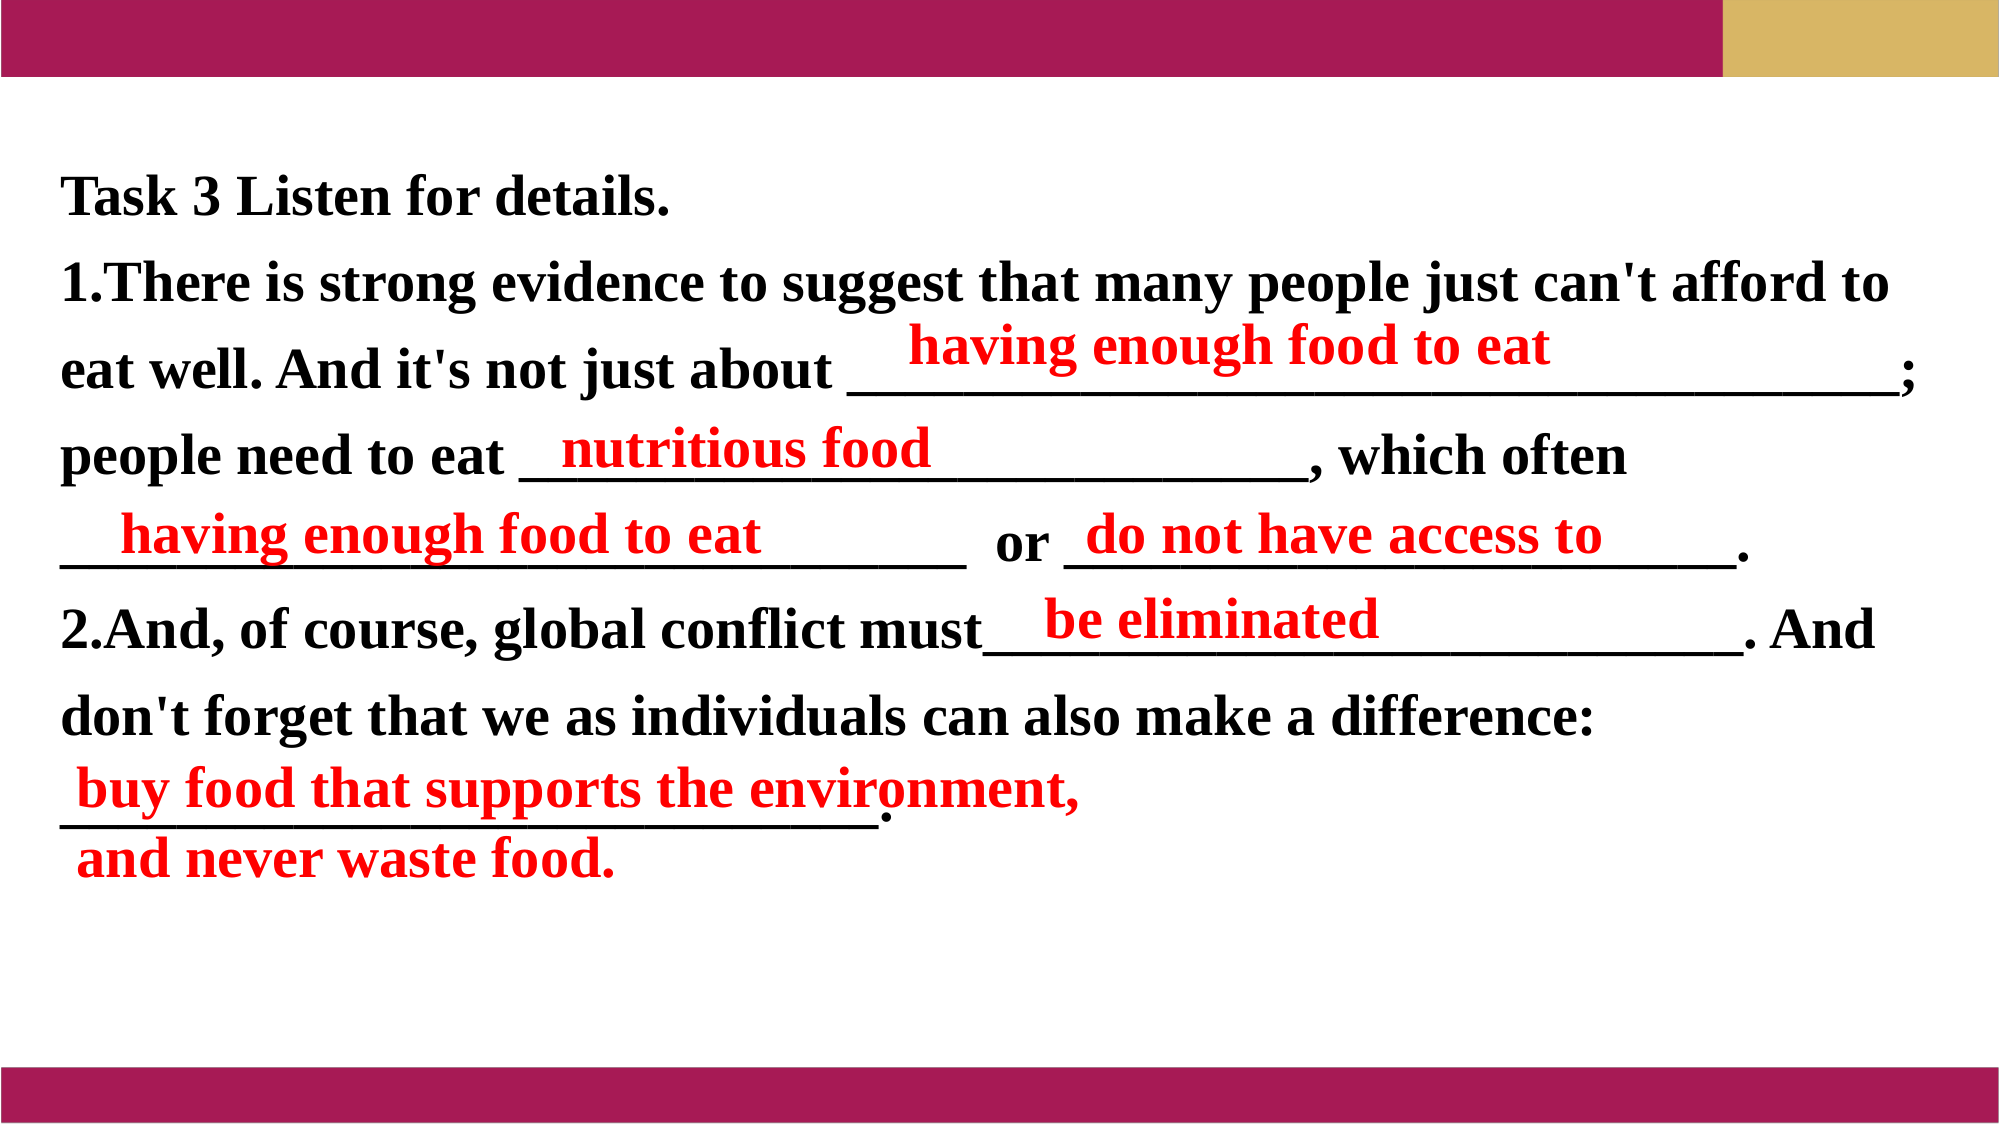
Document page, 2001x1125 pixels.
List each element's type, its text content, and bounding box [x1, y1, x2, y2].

text_box having enough food to eat [105, 487, 895, 573]
picture [0, 1066, 2000, 1125]
text_box do not have access to [1070, 487, 1860, 573]
text_box be eliminated [1029, 573, 1819, 658]
picture [0, 0, 2000, 78]
text_box Task 3 Listen for details. 1.There is strong evidence to suggest that many people just can't afford to eat well. And it's not just about ____________________________________; people need to eat ___________________________, which often _______________________________ or _______________________. 2.And, of course, global conflict must__________________________. And don't forget that we as individuals can also make a difference: ____________________________. [45, 149, 1965, 841]
text_box nutritious food [546, 401, 1336, 487]
text_box having enough food to eat [894, 298, 1955, 384]
text_box buy food that supports the environment, and never waste food. [61, 741, 1147, 897]
